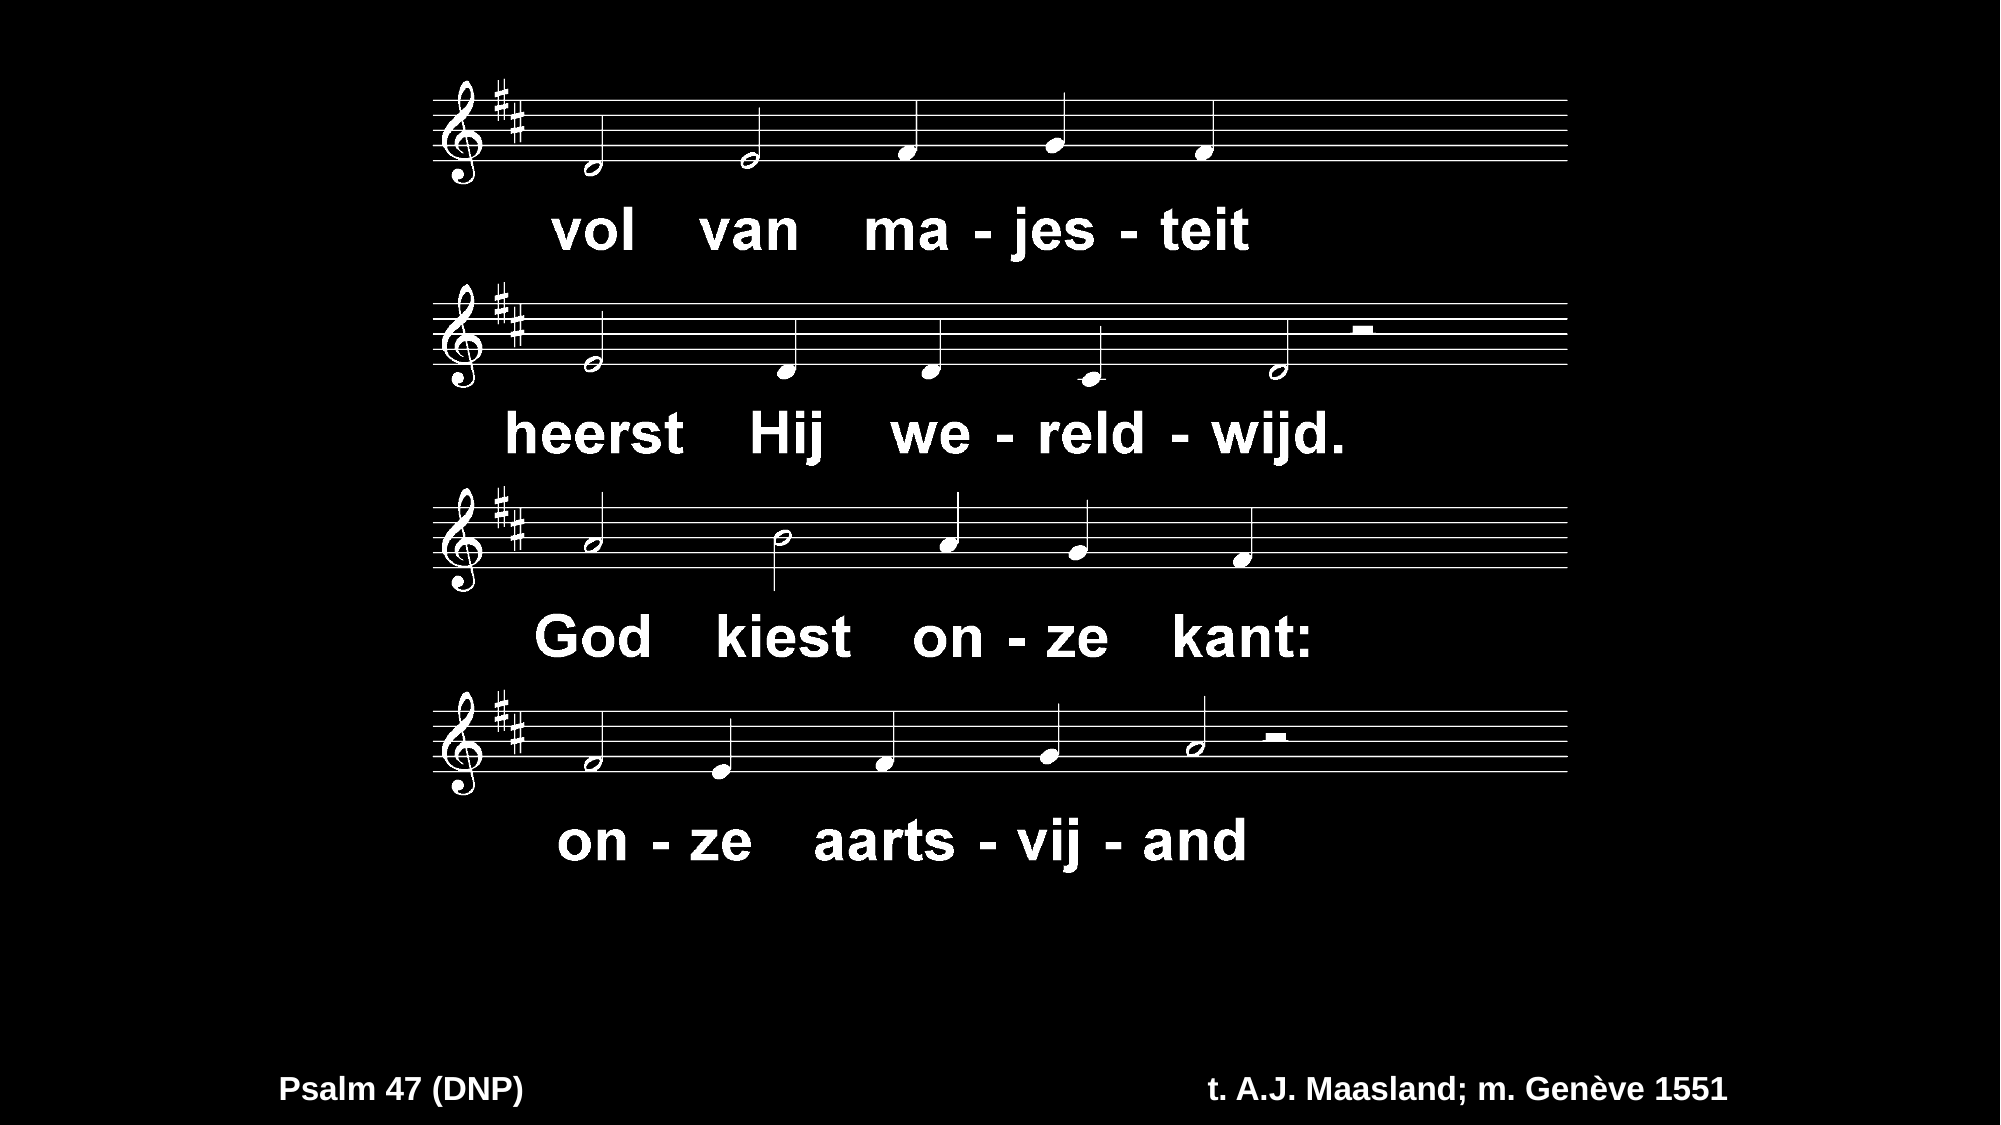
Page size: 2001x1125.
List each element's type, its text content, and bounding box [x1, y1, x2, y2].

text_box Psalm 47 (DNP) t. A.J. Maasland; m. Genève 1551 [263, 1059, 1745, 1115]
picture [416, 62, 1584, 889]
